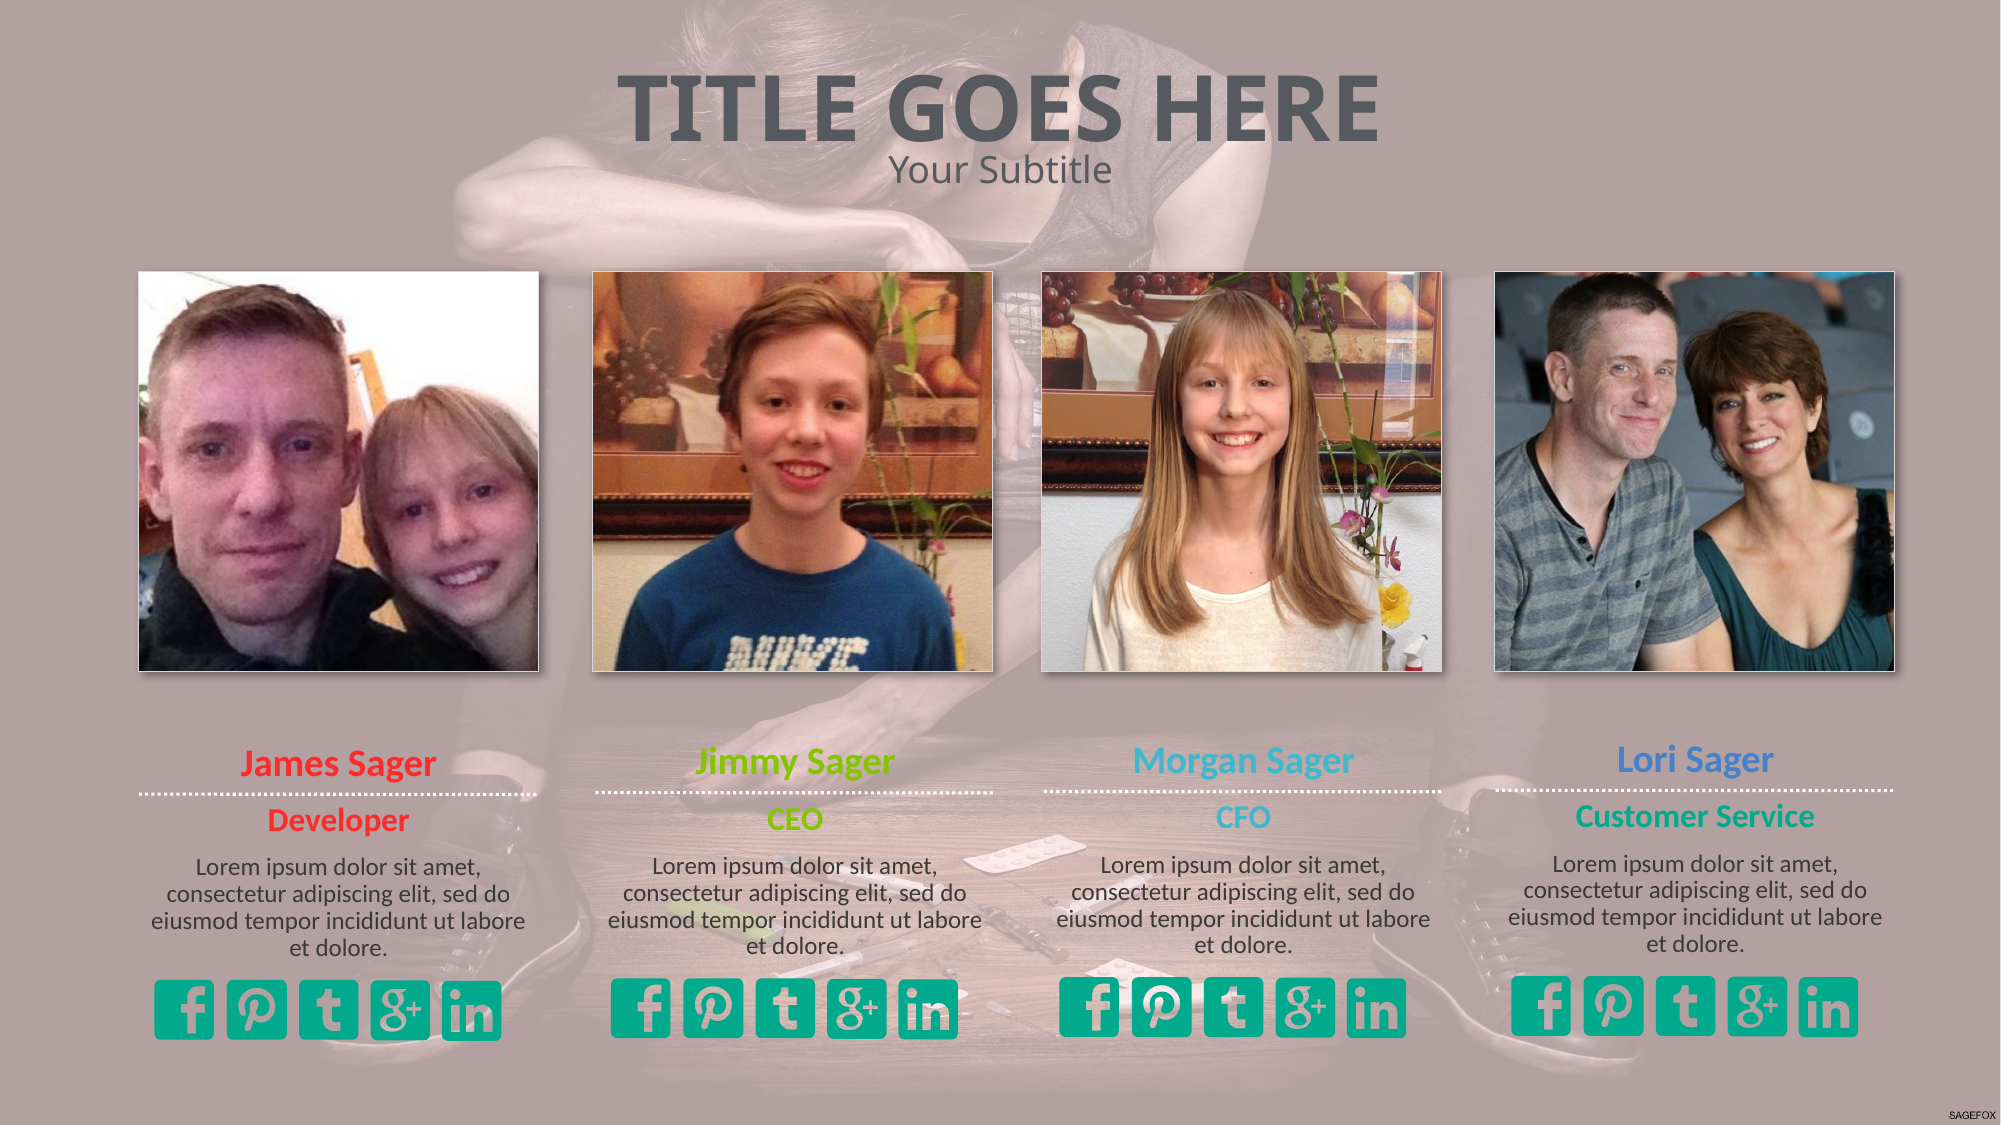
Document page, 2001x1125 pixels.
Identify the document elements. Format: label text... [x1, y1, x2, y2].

text_box Lorem ipsum dolor sit amet, consectetur adipiscing elit, sed do eiusmod tempor incididunt ut labore et dolore. [595, 852, 996, 966]
text_box Lori Sager [1520, 738, 1871, 781]
text_box [1494, 271, 1896, 673]
text_box [1040, 270, 1442, 672]
text_box Lorem ipsum dolor sit amet, consectetur adipiscing elit, sed do eiusmod tempor incididunt ut labore et dolore. [138, 854, 539, 968]
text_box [548, 42, 1452, 199]
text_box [1059, 977, 1407, 1039]
text_box [591, 270, 993, 672]
text_box Lorem ipsum dolor sit amet, consectetur adipiscing elit, sed do eiusmod tempor incididunt ut labore et dolore. [1043, 851, 1444, 965]
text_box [610, 978, 958, 1040]
text_box Morgan Sager [1068, 739, 1419, 782]
text_box Customer Service [1520, 796, 1871, 839]
picture [1925, 0, 2001, 1125]
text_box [154, 979, 502, 1041]
text_box James Sager [163, 742, 514, 785]
text_box CFO [1068, 797, 1419, 840]
text_box [138, 270, 540, 672]
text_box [1511, 976, 1859, 1038]
text_box Lorem ipsum dolor sit amet, consectetur adipiscing elit, sed do eiusmod tempor incididunt ut labore et dolore. [1495, 850, 1896, 964]
text_box Jimmy Sager [620, 740, 971, 784]
text_box CEO [620, 798, 971, 841]
text_box Developer [163, 799, 514, 842]
